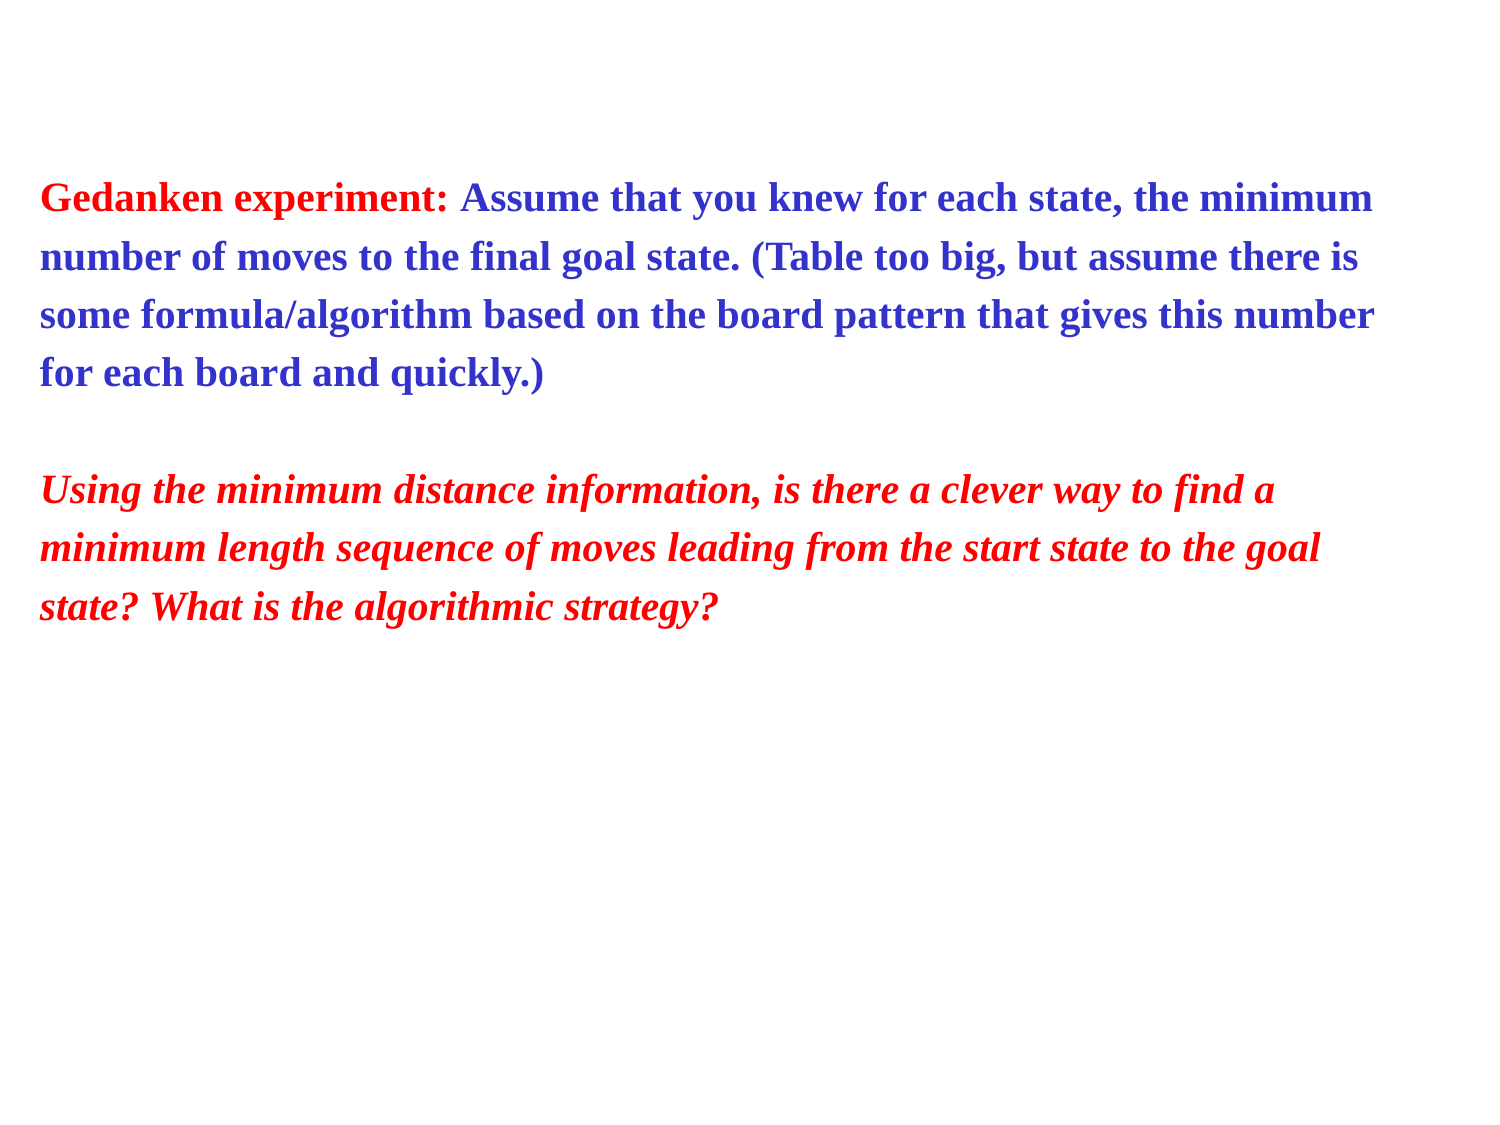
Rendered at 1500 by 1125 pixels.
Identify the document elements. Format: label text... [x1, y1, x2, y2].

list Gedanken experiment: Assume that you knew for each state, the minimum number of moves to the final goal state. (Table too big, but assume there is some formula/algorithm based on the board pattern that gives this number for each board and quickly.) Using the minimum distance information, is there a clever way to find a minimum length sequence of moves leading from the start state to the goal state? What is the algorithmic strategy? [24, 162, 1463, 863]
